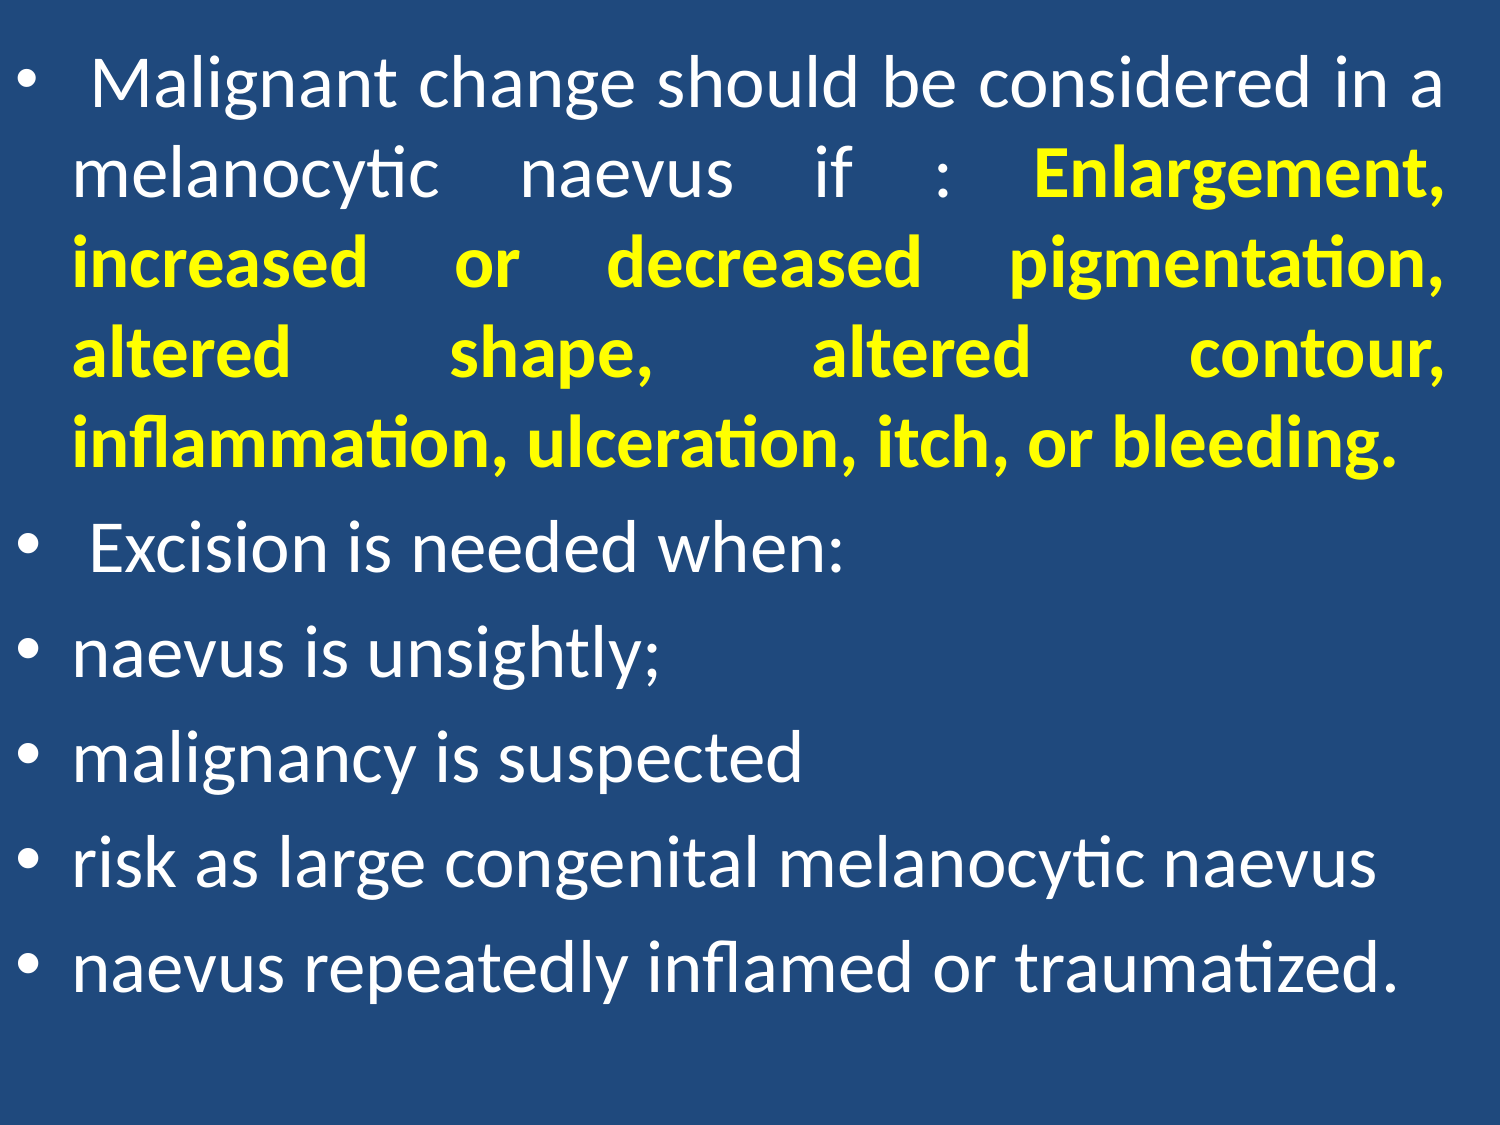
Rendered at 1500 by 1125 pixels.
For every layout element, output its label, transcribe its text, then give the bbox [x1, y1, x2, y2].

list Malignant change should be considered in a melanocytic naevus if : Enlargement, increased or decreased pigmentation, altered shape, altered contour, inflammation, ulceration, itch, or bleeding. Excision is needed when: naevus is unsightly; malignancy is suspected risk as large congenital melanocytic naevus naevus repeatedly inflamed or traumatized. [0, 24, 1463, 1125]
